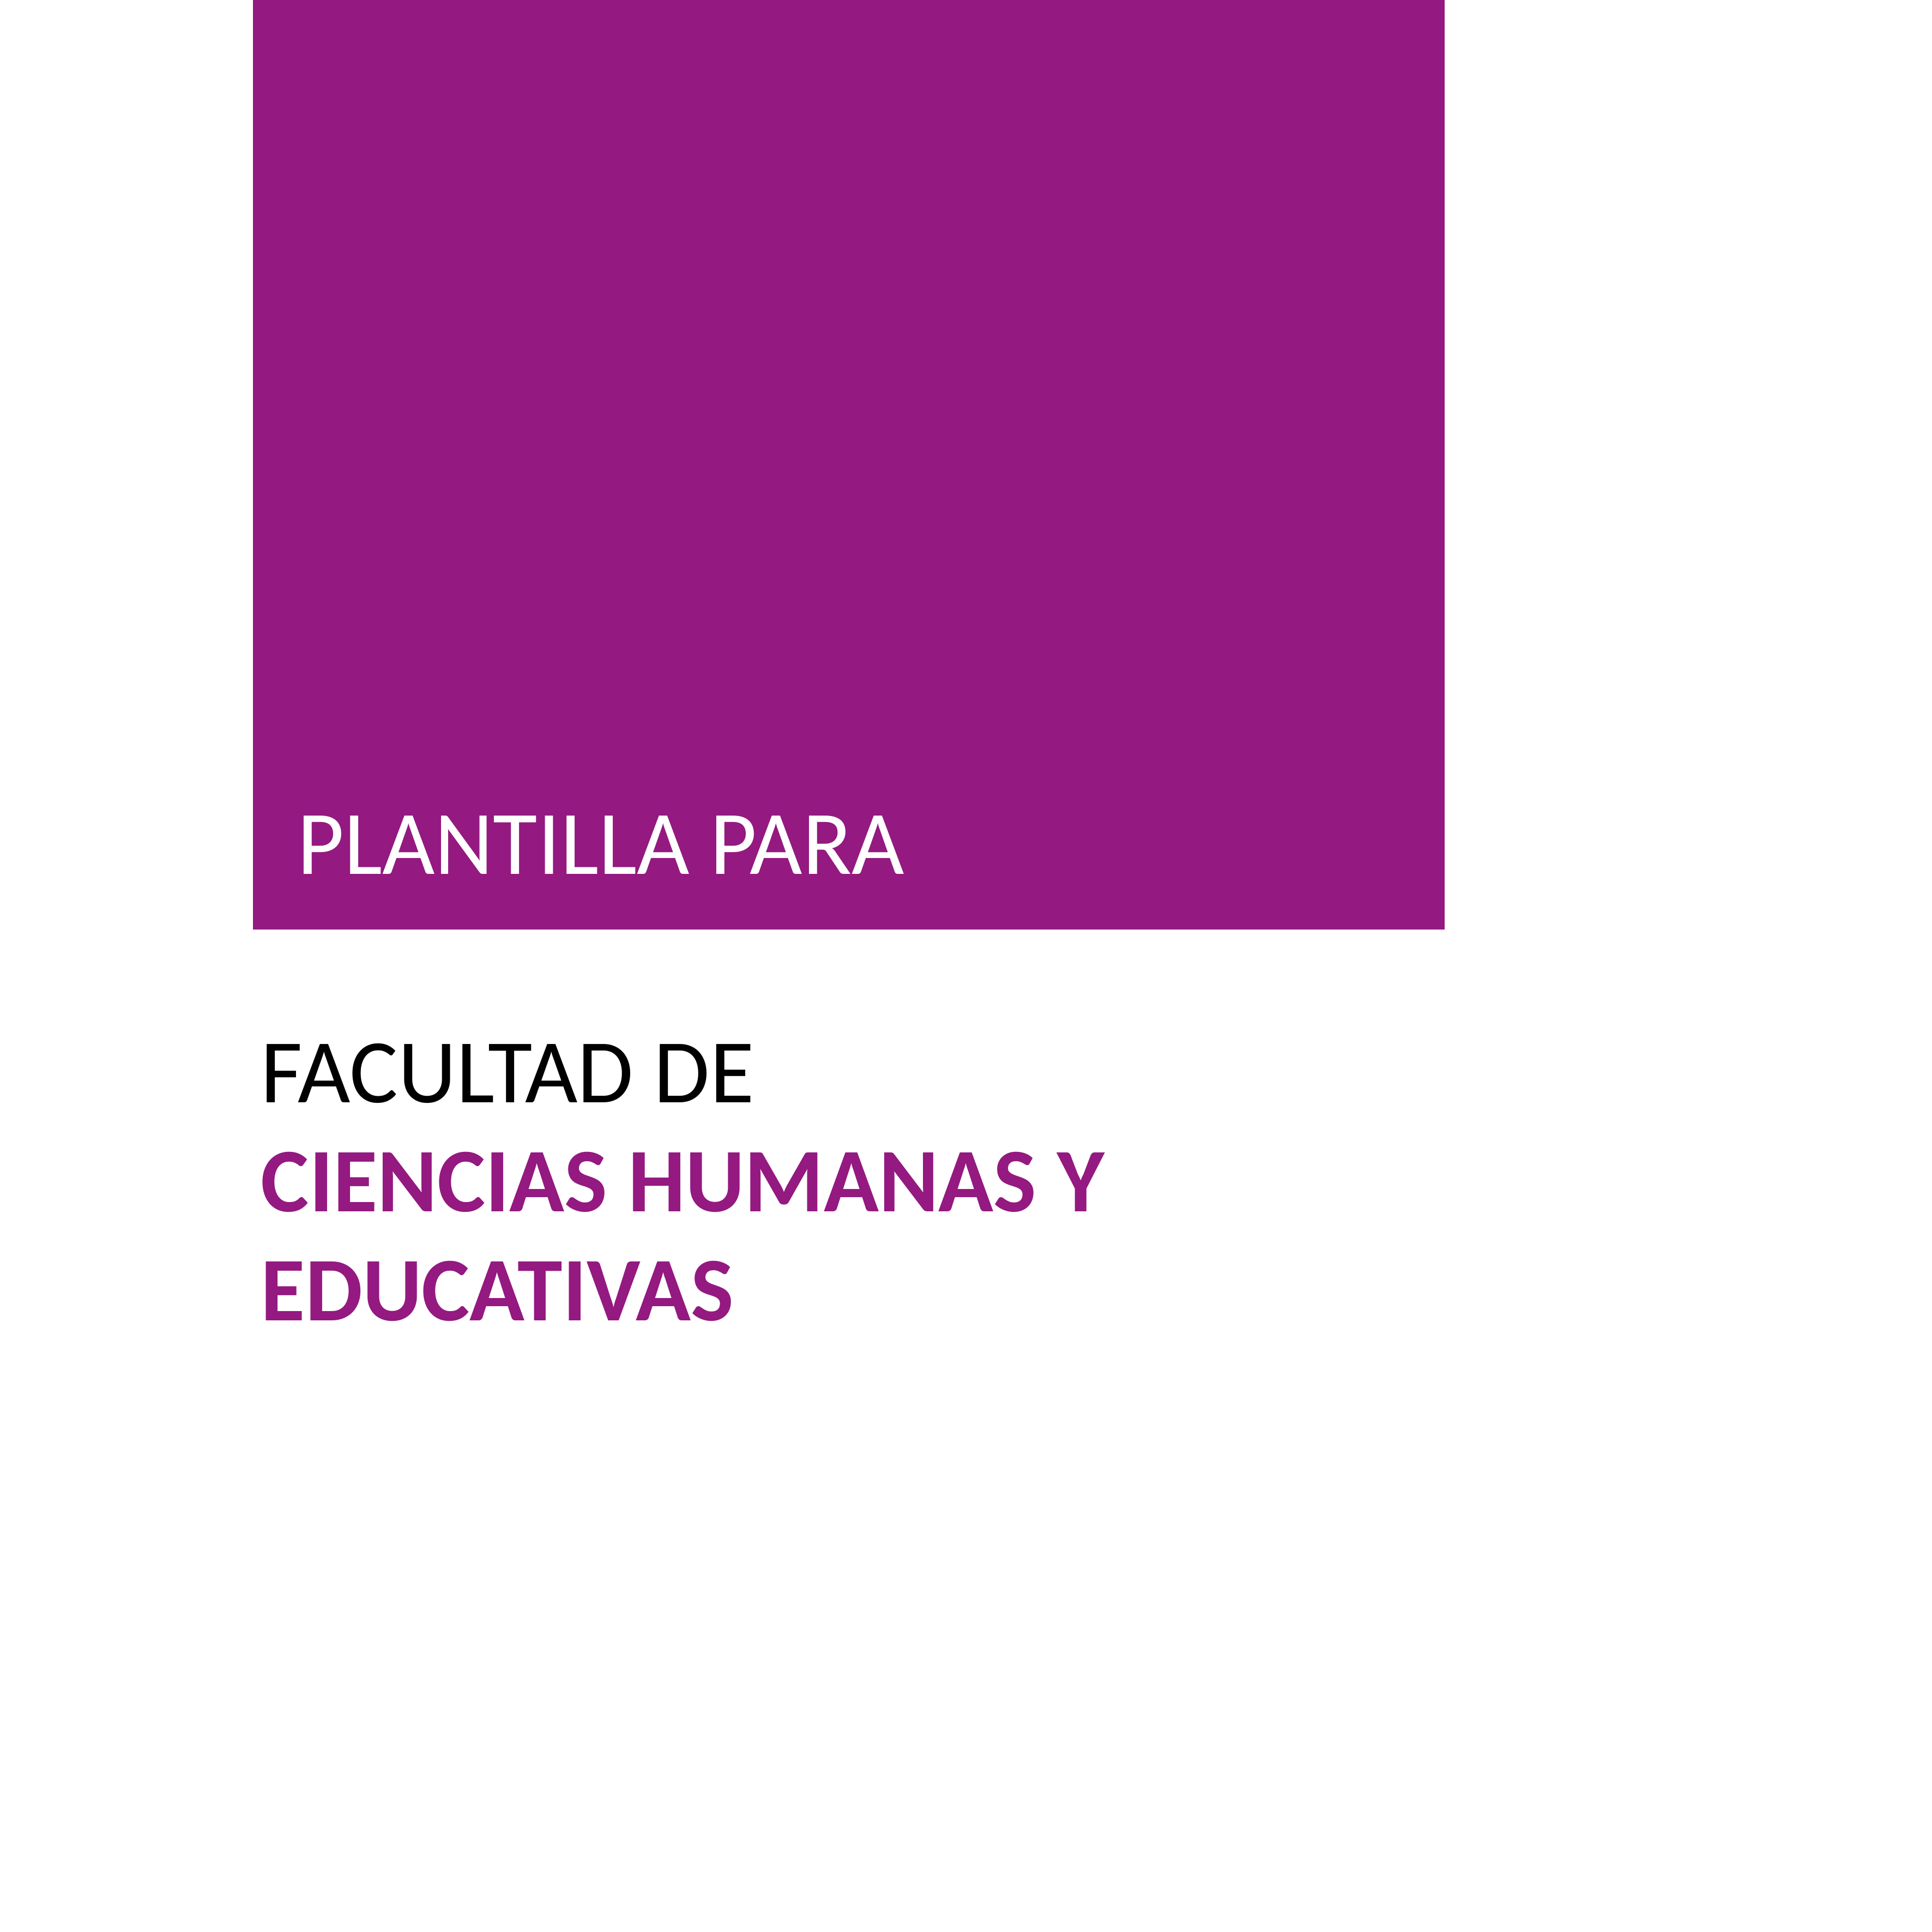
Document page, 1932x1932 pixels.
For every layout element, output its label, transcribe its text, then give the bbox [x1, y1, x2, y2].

text_box FACULTAD DE CIENCIAS HUMANAS Y EDUCATIVAS [253, 1007, 1481, 1343]
text_box [252, 0, 1445, 930]
text_box PLANTILLA PARA [289, 779, 966, 897]
